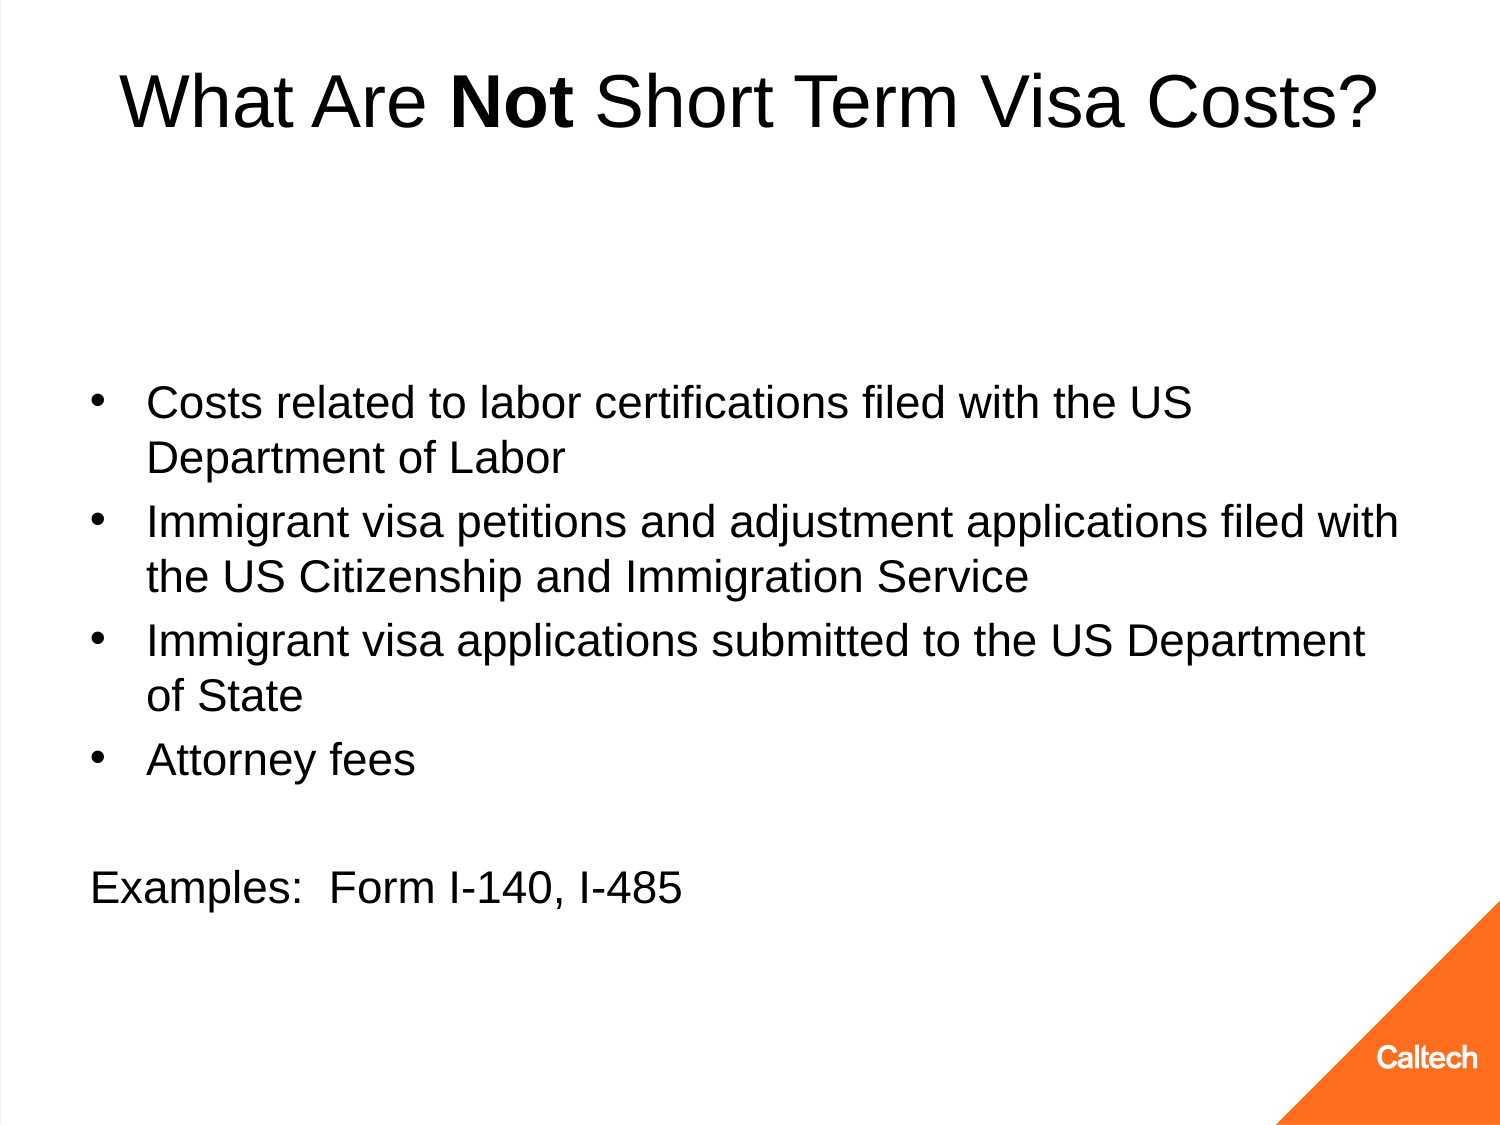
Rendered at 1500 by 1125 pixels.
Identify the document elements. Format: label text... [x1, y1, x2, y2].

title What Are Not Short Term Visa Costs? [75, 45, 1425, 233]
list Costs related to labor certifications filed with the US Department of Labor Immigrant visa petitions and adjustment applications filed with the US Citizenship and Immigration Service Immigrant visa applications submitted to the US Department of State Attorney fees Examples: Form I-140, I-485 [75, 364, 1425, 1090]
picture [0, 0, 1500, 1125]
